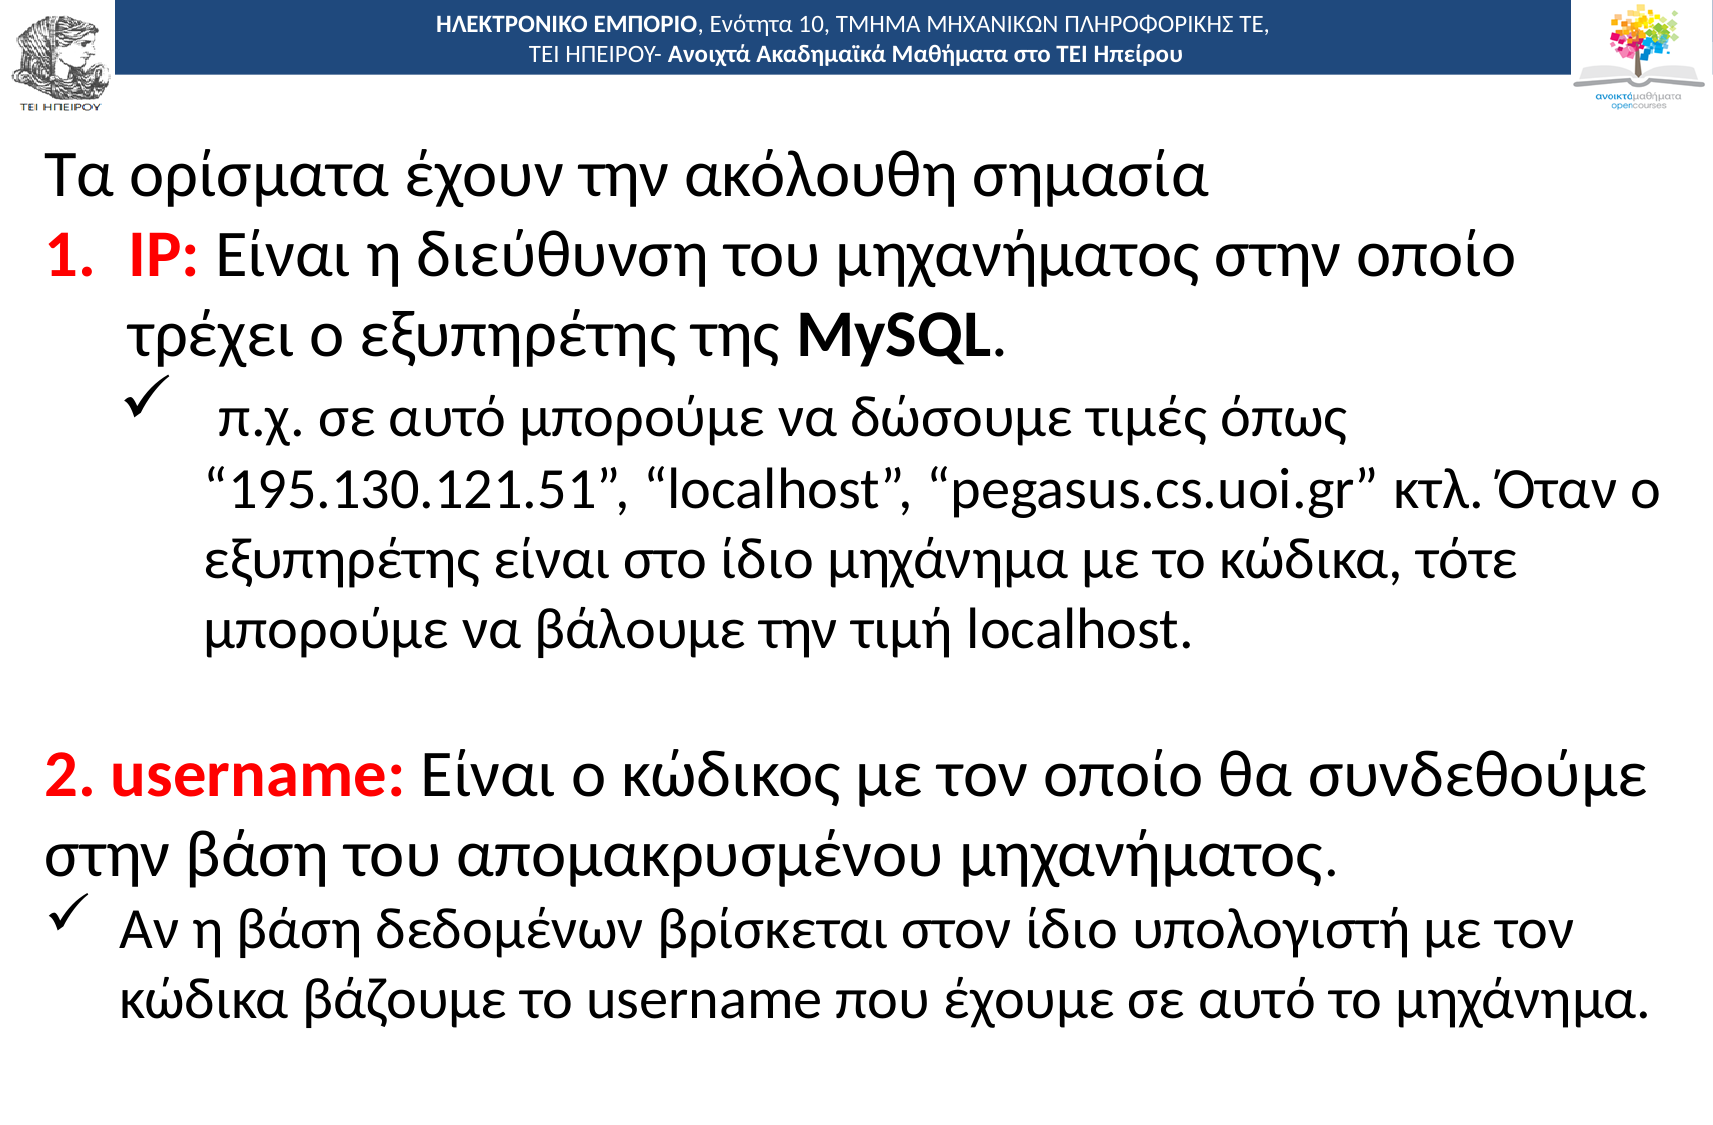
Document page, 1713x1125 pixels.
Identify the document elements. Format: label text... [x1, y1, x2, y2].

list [1570, 0, 1713, 114]
text_box ΗΛΕΚΤΡΟΝΙΚΟ ΕΜΠΟΡΙΟ, Ενότητα 10, ΤΜΗΜΑ ΜΗΧΑΝΙΚΩΝ ΠΛΗΡΟΦΟΡΙΚΗΣ ΤΕ, ΤΕΙ ΗΠΕΙΡΟΥ- Ανοιχτά Ακαδημαϊκά Μαθήματα στο ΤΕΙ Ηπείρου [116, 0, 1568, 75]
text_box Τα ορίσματα έχουν την ακόλουθη σημασία IP: Είναι η διεύθυνση του μηχανήματος στην οποίο τρέχει ο εξυπηρέτης της MySQL. π.χ. σε αυτό μπορούμε να δώσουμε τιμές όπως “195.130.121.51”, “localhost”, “pegasus.cs.uoi.gr” κτλ. Όταν ο εξυπηρέτης είναι στο ίδιο μηχάνημα με το κώδικα, τότε μπορούμε να βάλουμε την τιμή localhost. 2. username: Είναι ο κώδικος με τον οποίο θα συνδεθούμε στην βάση του απομακρυσμένου μηχανήματος. Αν η βάση δεδομένων βρίσκεται στον ίδιο υπολογιστή με τον κώδικα βάζουμε το username που έχουμε σε αυτό το μηχάνημα. [29, 122, 1684, 1038]
picture [0, 0, 115, 114]
